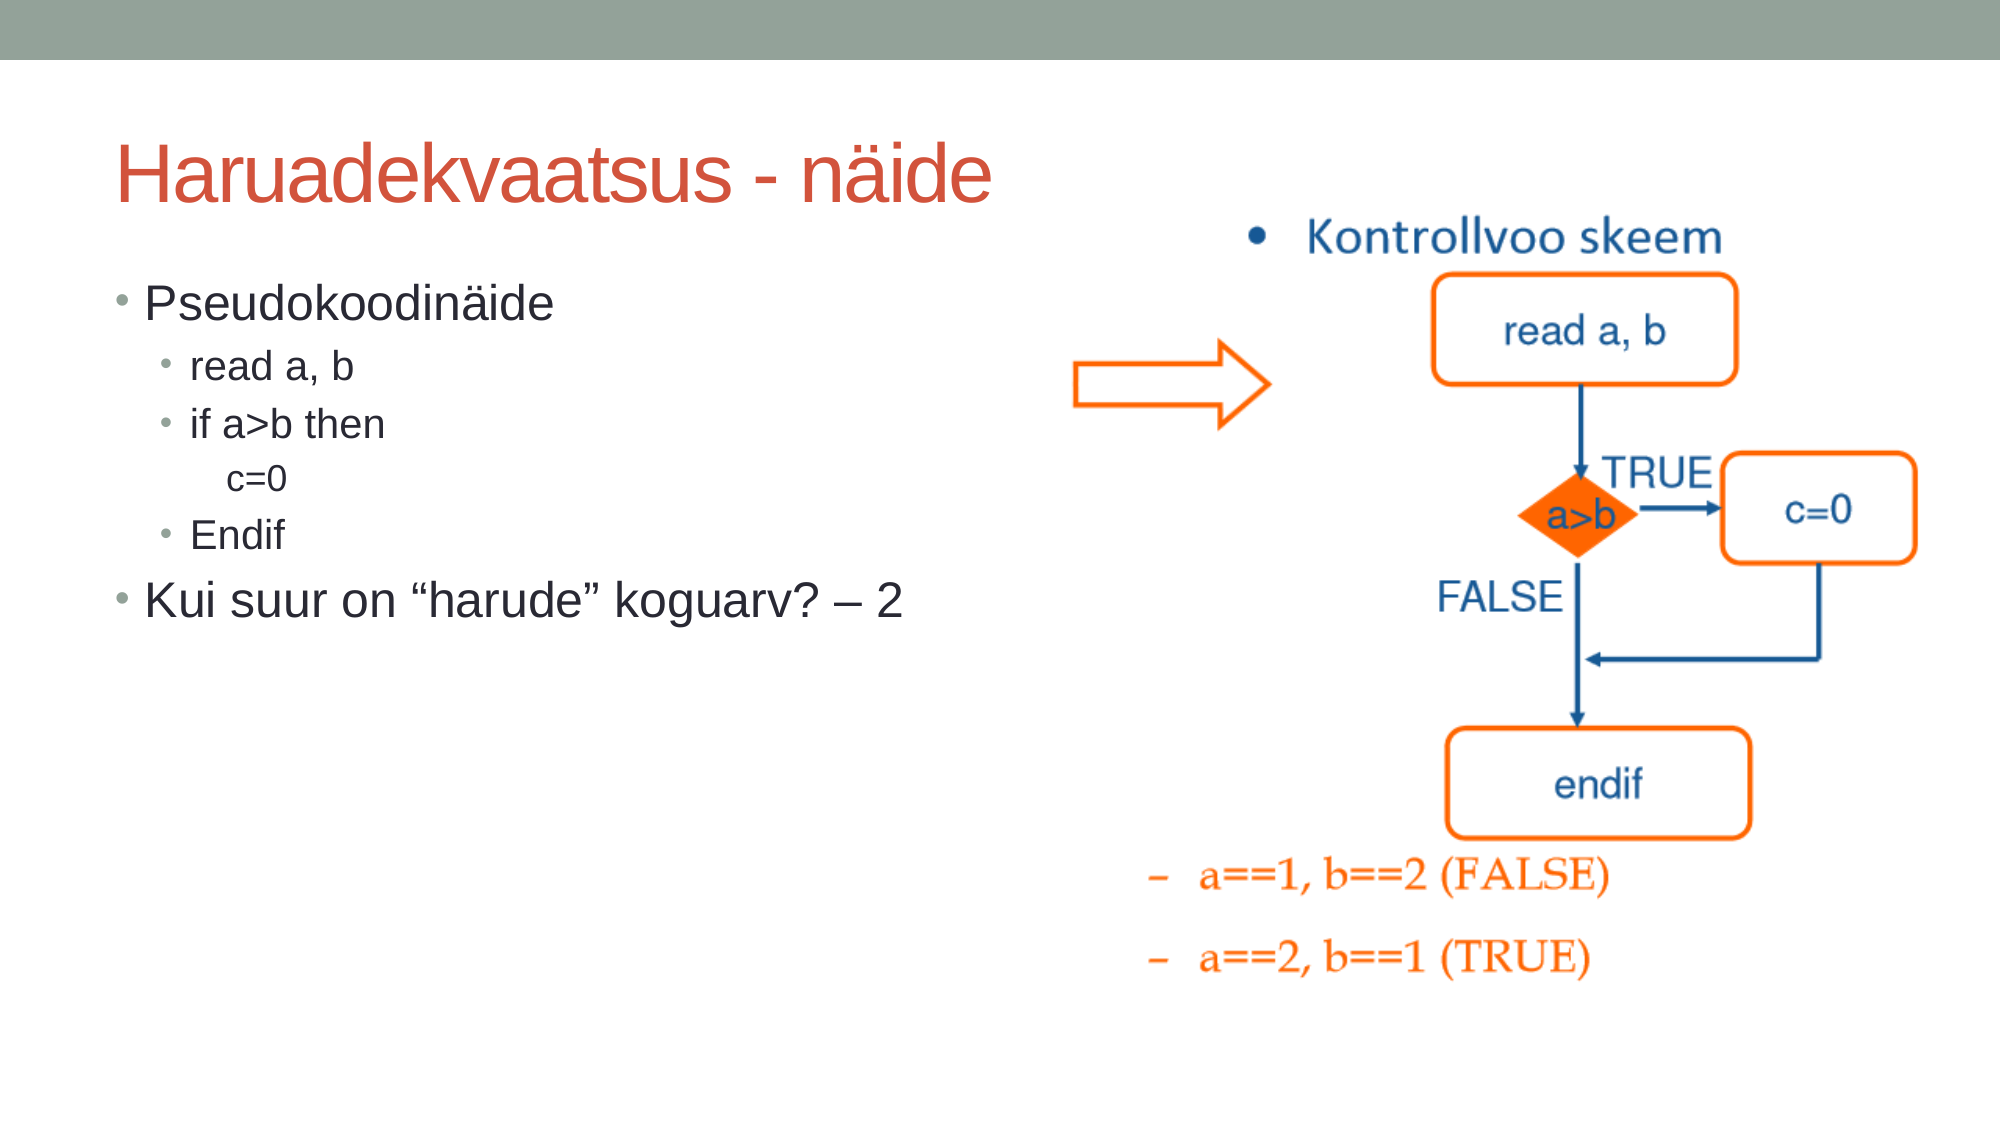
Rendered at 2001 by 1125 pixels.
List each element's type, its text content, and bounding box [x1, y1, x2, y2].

picture [1044, 167, 1941, 1013]
title Haruadekvaatsus - näide [99, 87, 1900, 250]
list Pseudokoodinäide read a, b if a>b then c=0 Endif Kui suur on “harude” koguarv? – 2 [99, 262, 1900, 1063]
